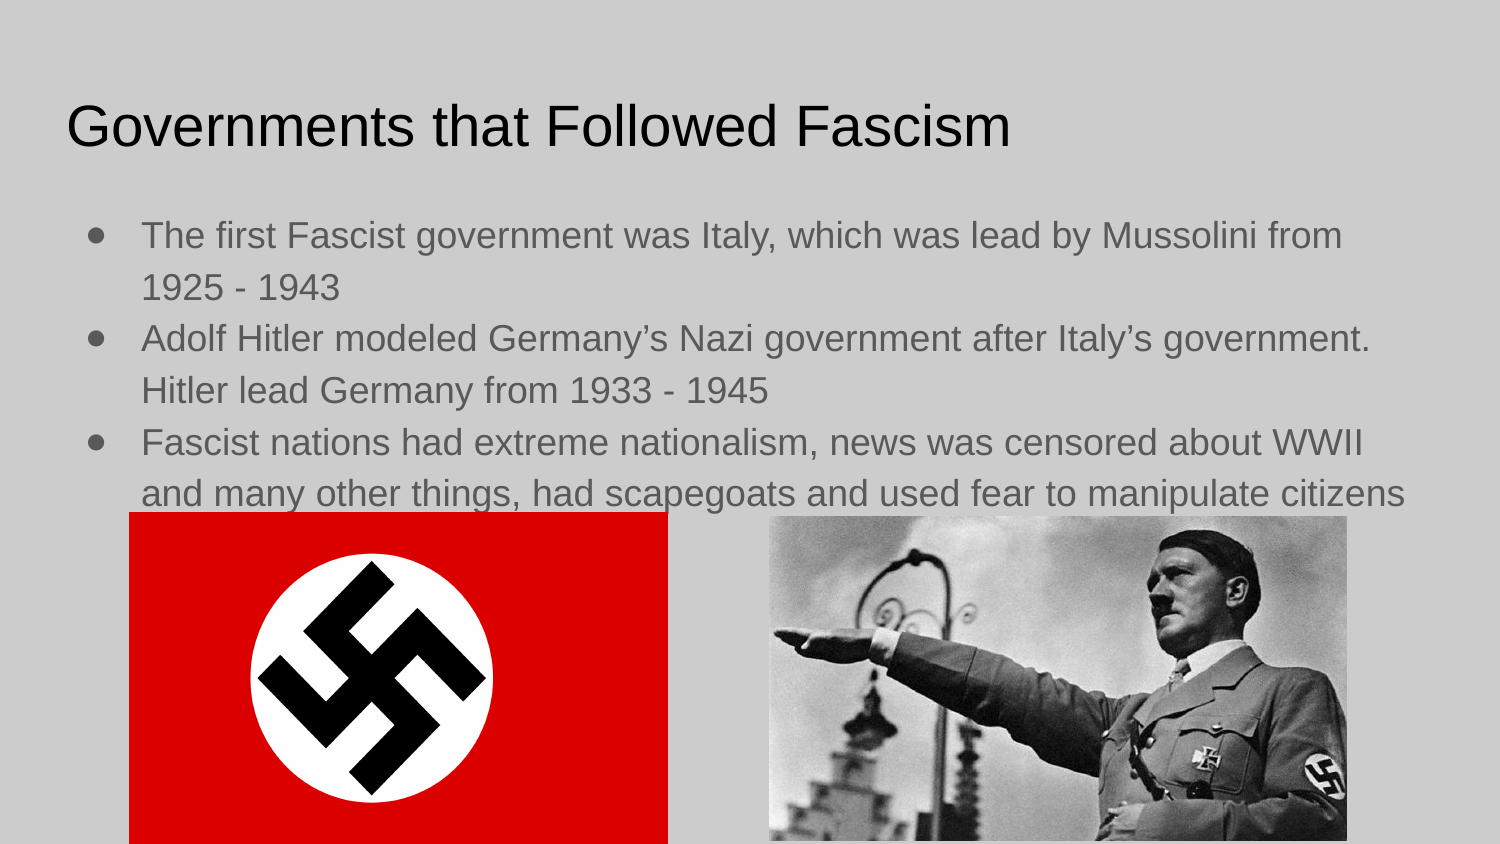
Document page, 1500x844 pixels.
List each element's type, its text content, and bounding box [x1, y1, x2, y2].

picture [769, 515, 1347, 841]
title Governments that Followed Fascism [51, 72, 1449, 167]
list The first Fascist government was Italy, which was lead by Mussolini from 1925 - 1943 Adolf Hitler modeled Germany’s Nazi government after Italy’s government. Hitler lead Germany from 1933 - 1945 Fascist nations had extreme nationalism, news was censored about WWII and many other things, had scapegoats and used fear to manipulate citizens [51, 189, 1449, 750]
picture [128, 512, 668, 844]
